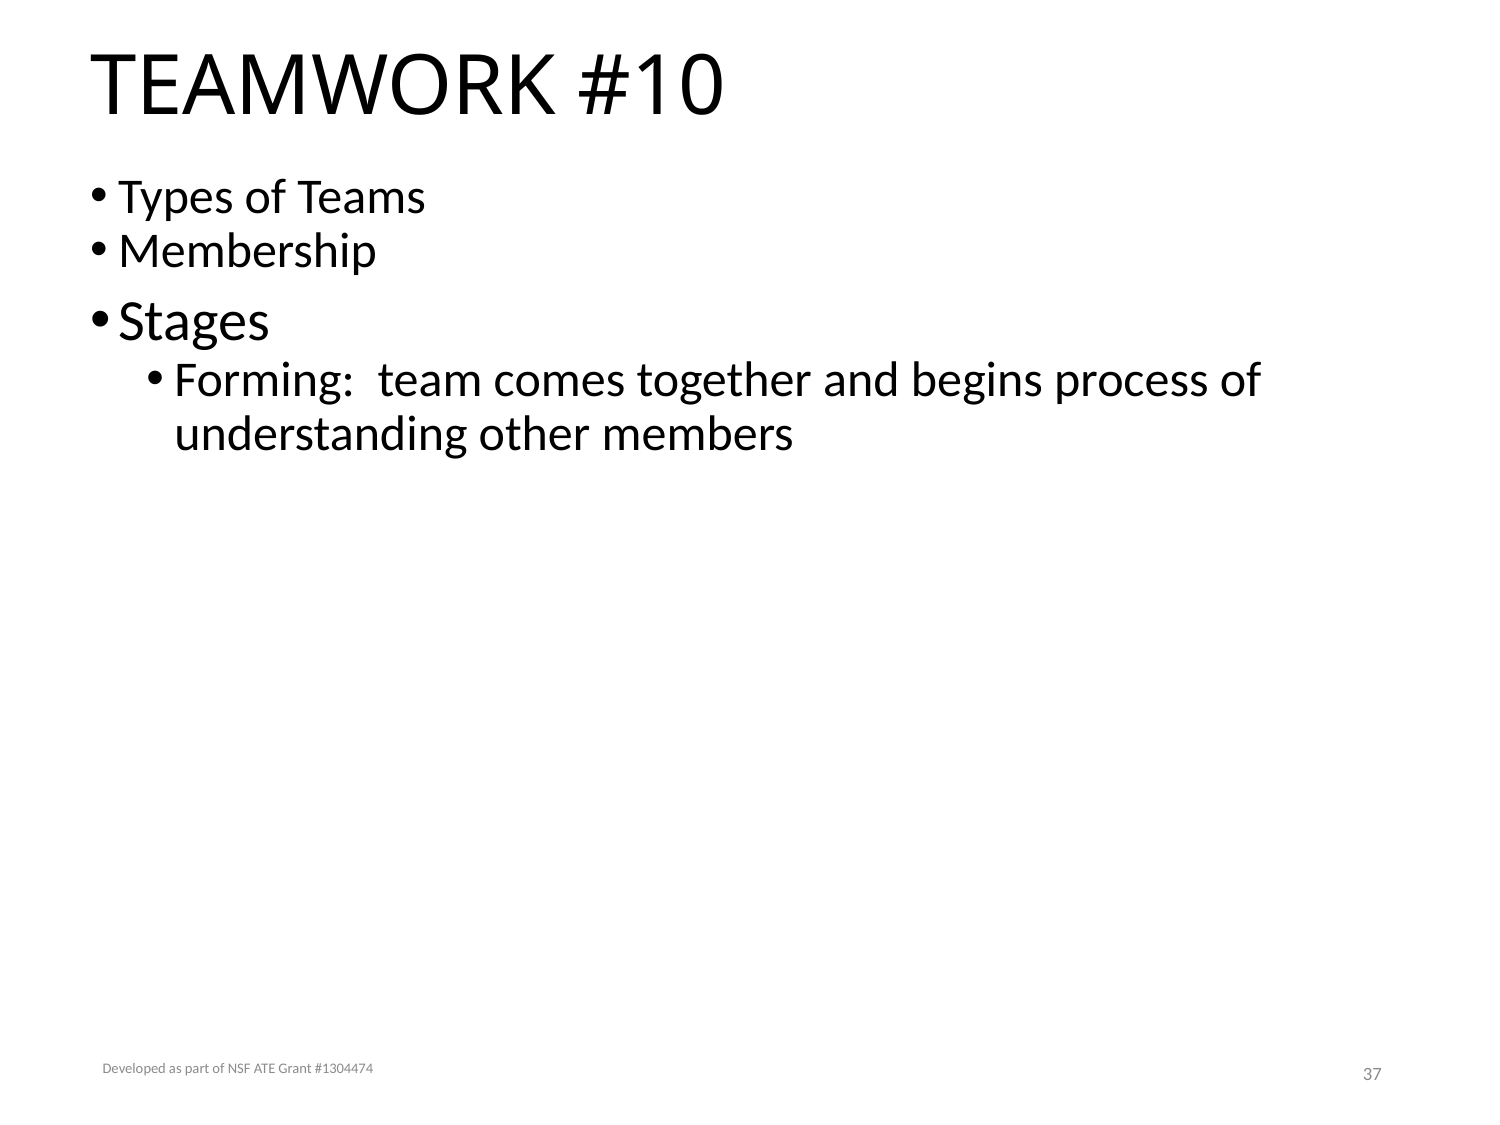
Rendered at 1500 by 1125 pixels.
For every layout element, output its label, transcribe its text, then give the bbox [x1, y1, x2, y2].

list Types of Teams Membership Stages Forming: team comes together and begins process of understanding other members [75, 162, 1425, 1005]
slide_number 37 [1059, 1042, 1397, 1103]
title TEAMWORK #10 [75, 24, 1425, 150]
footer Developed as part of NSF ATE Grant #1304474 [87, 1037, 563, 1098]
